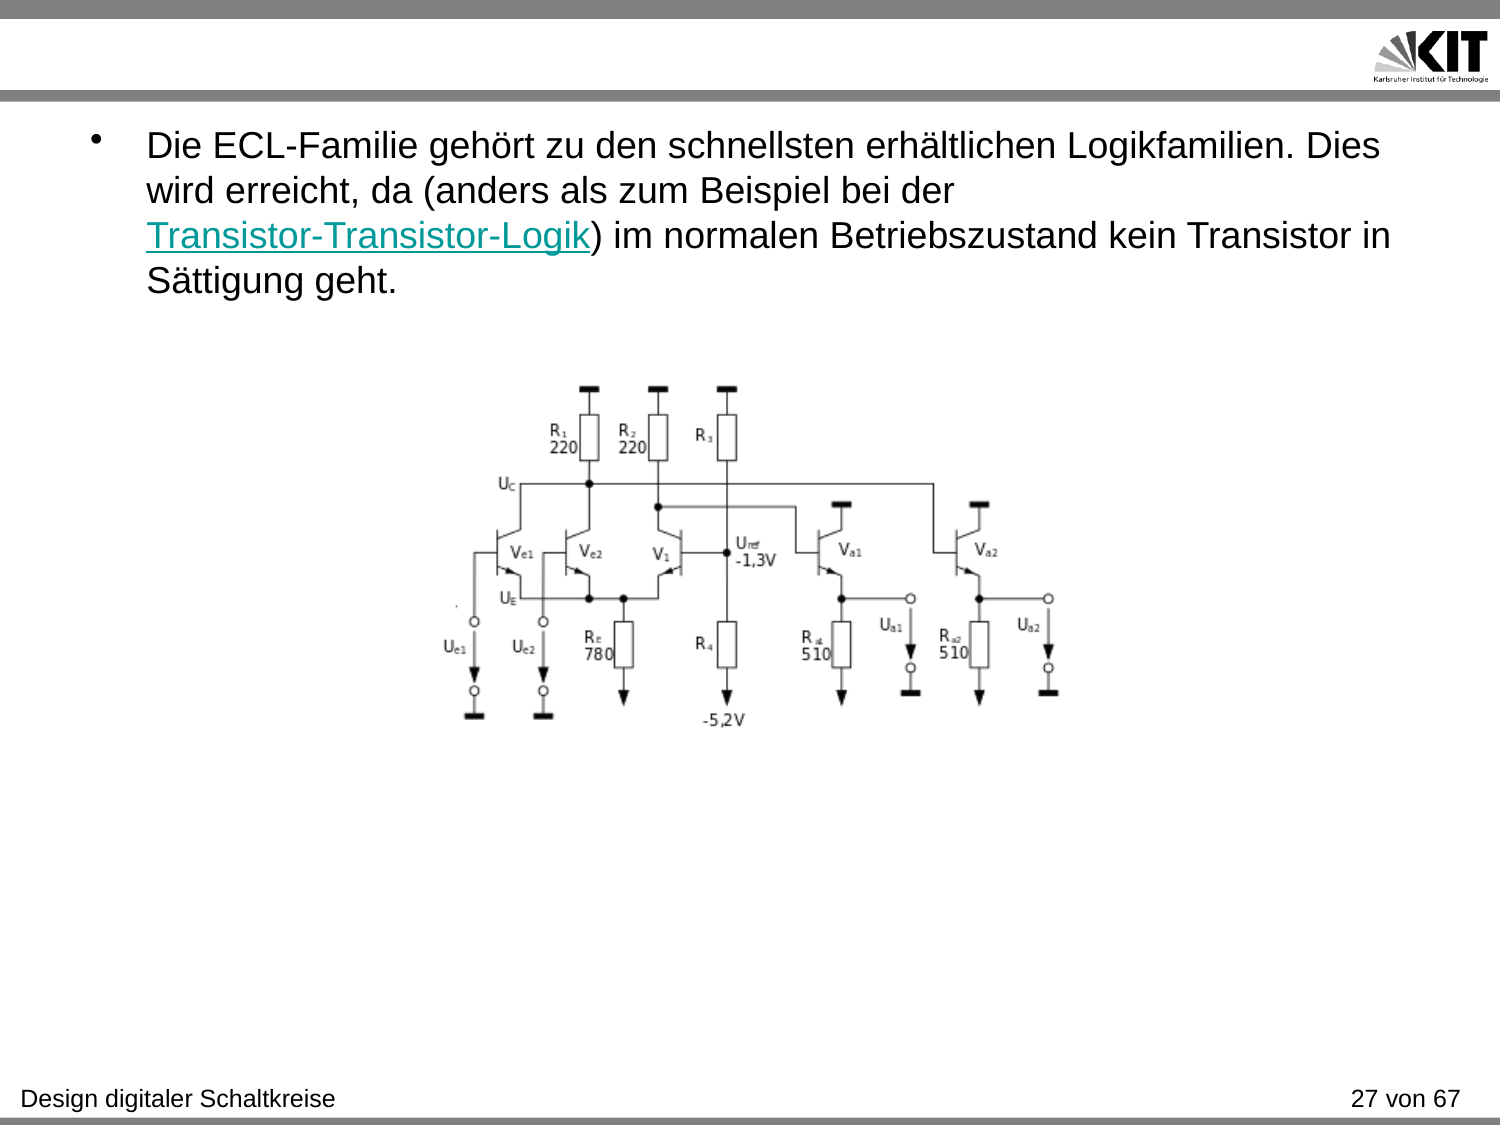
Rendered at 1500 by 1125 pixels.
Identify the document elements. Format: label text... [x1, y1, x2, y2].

picture [1374, 31, 1488, 83]
picture [405, 369, 1094, 756]
list Die ECL-Familie gehört zu den schnellsten erhältlichen Logikfamilien. Dies wird erreicht, da (anders als zum Beispiel bei der Transistor-Transistor-Logik) im normalen Betriebszustand kein Transistor in Sättigung geht. [75, 113, 1425, 225]
